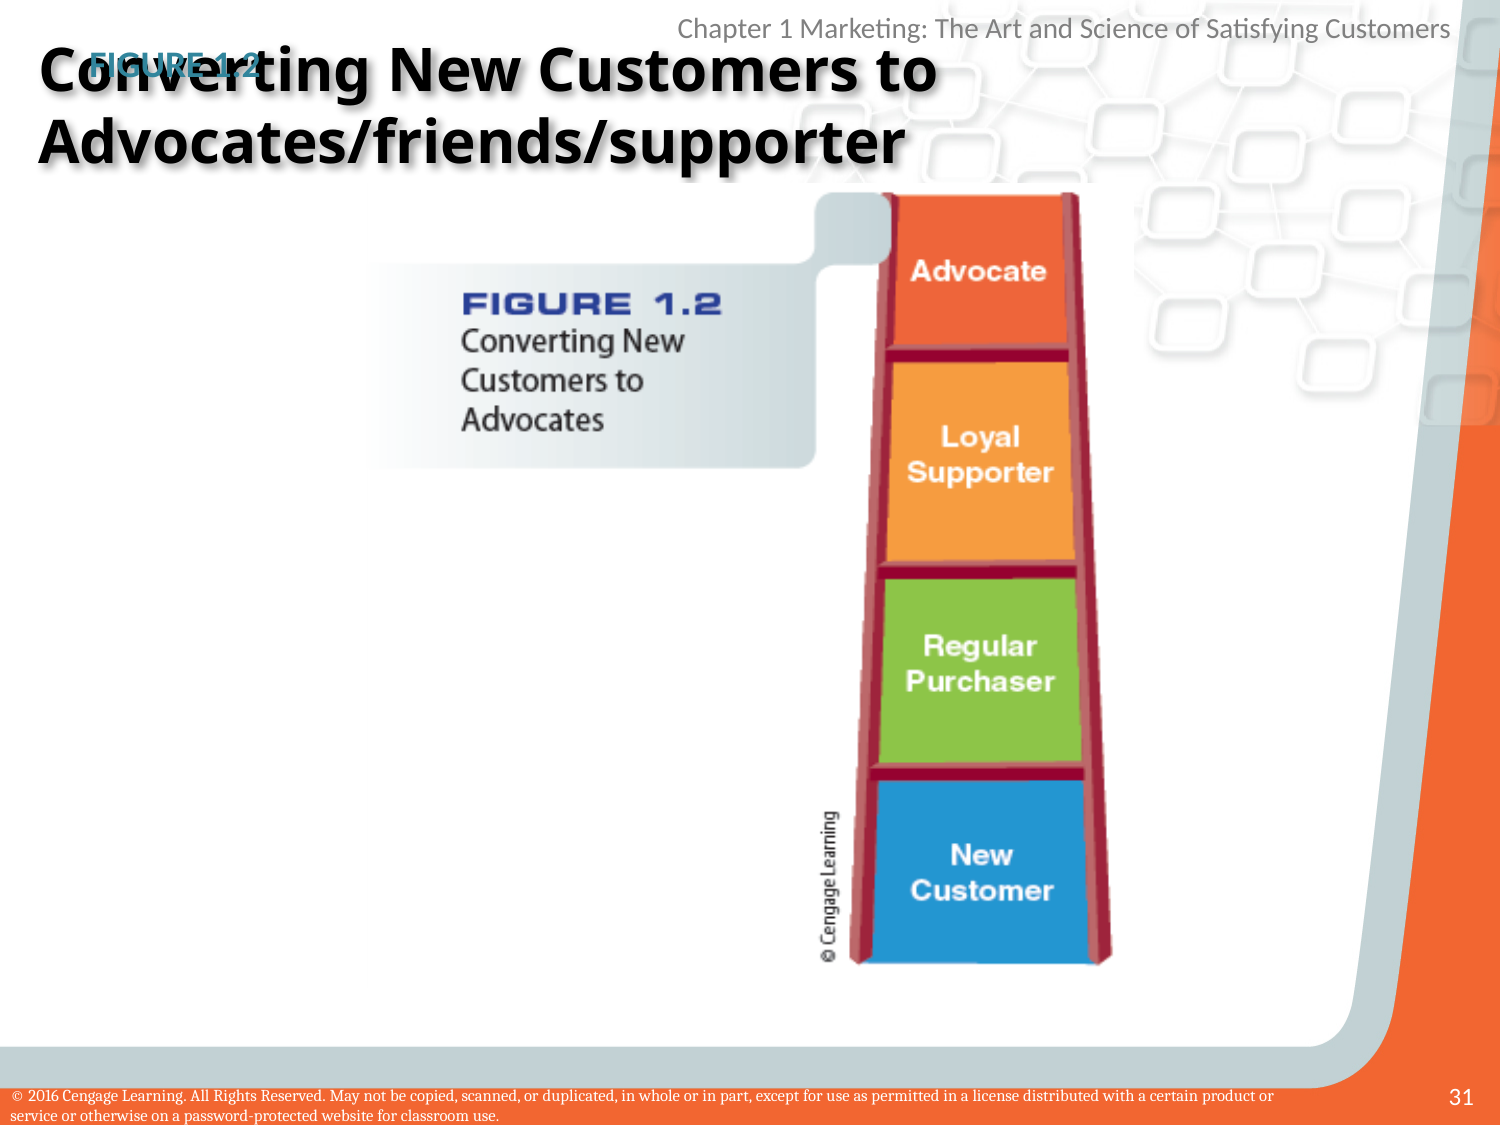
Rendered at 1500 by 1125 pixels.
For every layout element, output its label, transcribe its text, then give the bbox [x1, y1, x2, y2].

title Converting New Customers to Advocates/friends/supporter [23, 23, 1426, 184]
slide_number 31 [1139, 1065, 1490, 1125]
text_box FIGURE 1.2 [74, 33, 303, 93]
picture [0, 0, 1500, 1125]
